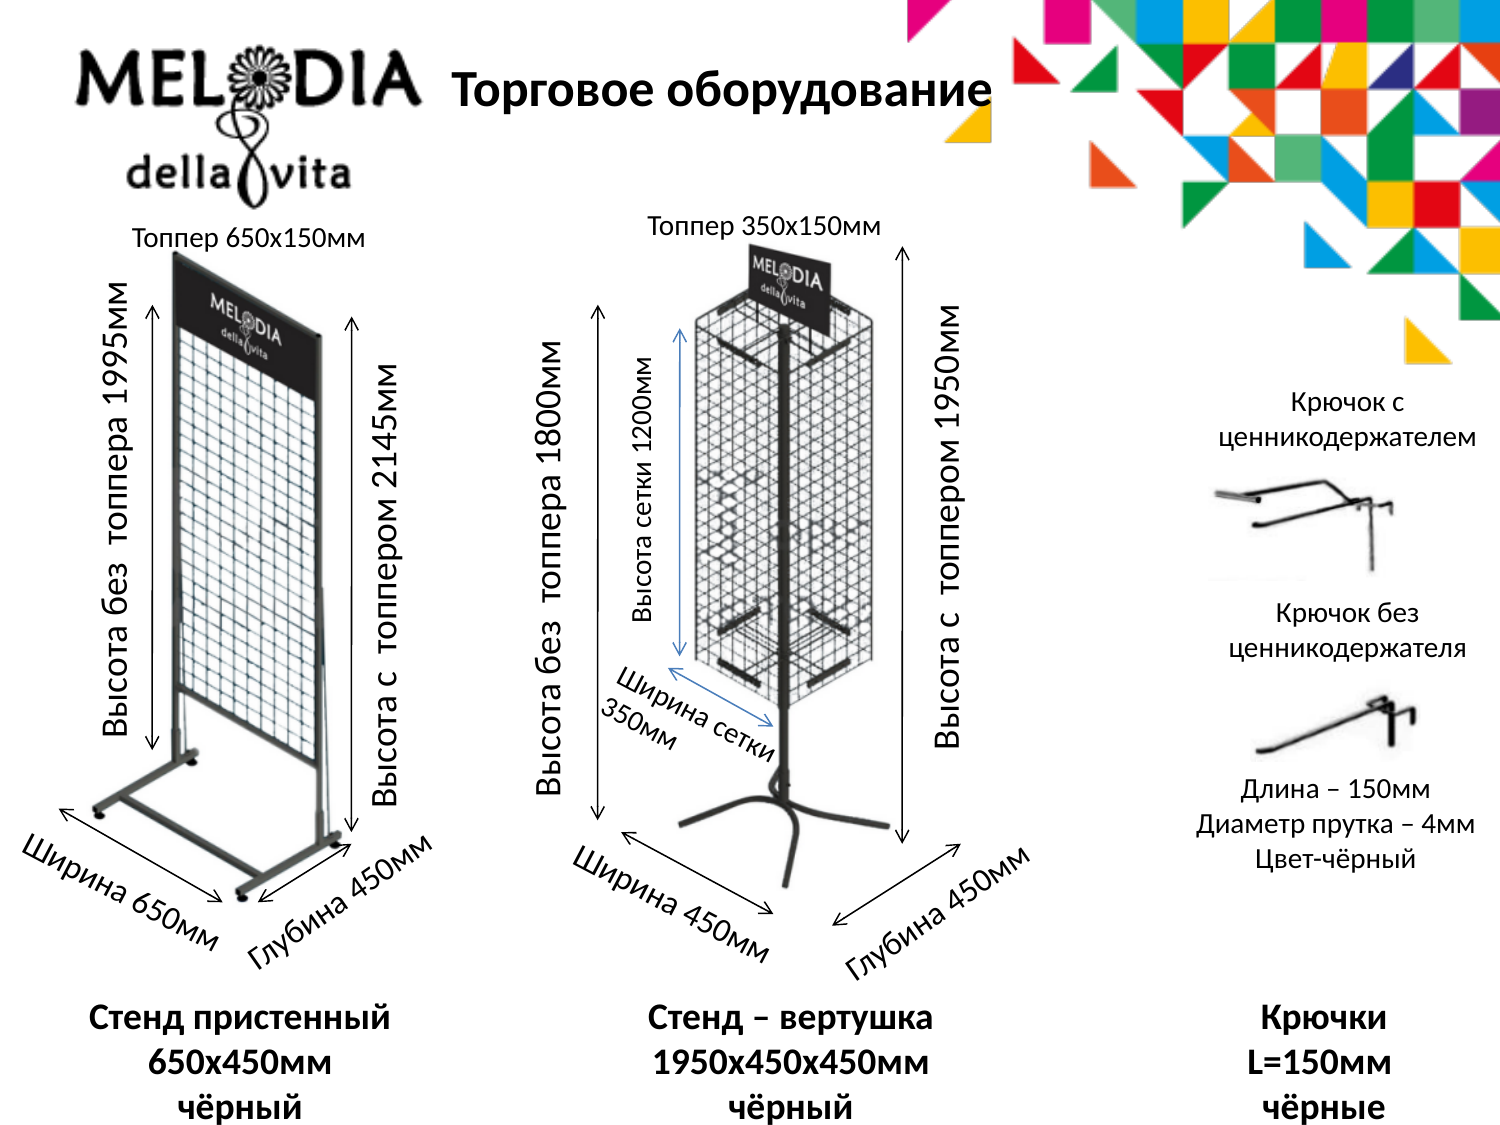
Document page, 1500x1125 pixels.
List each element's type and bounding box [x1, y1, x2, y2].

text_box [620, 831, 774, 915]
picture [0, 0, 1500, 1125]
text_box [831, 843, 962, 927]
text_box [58, 808, 223, 903]
text_box [257, 843, 352, 903]
text_box [667, 667, 774, 727]
